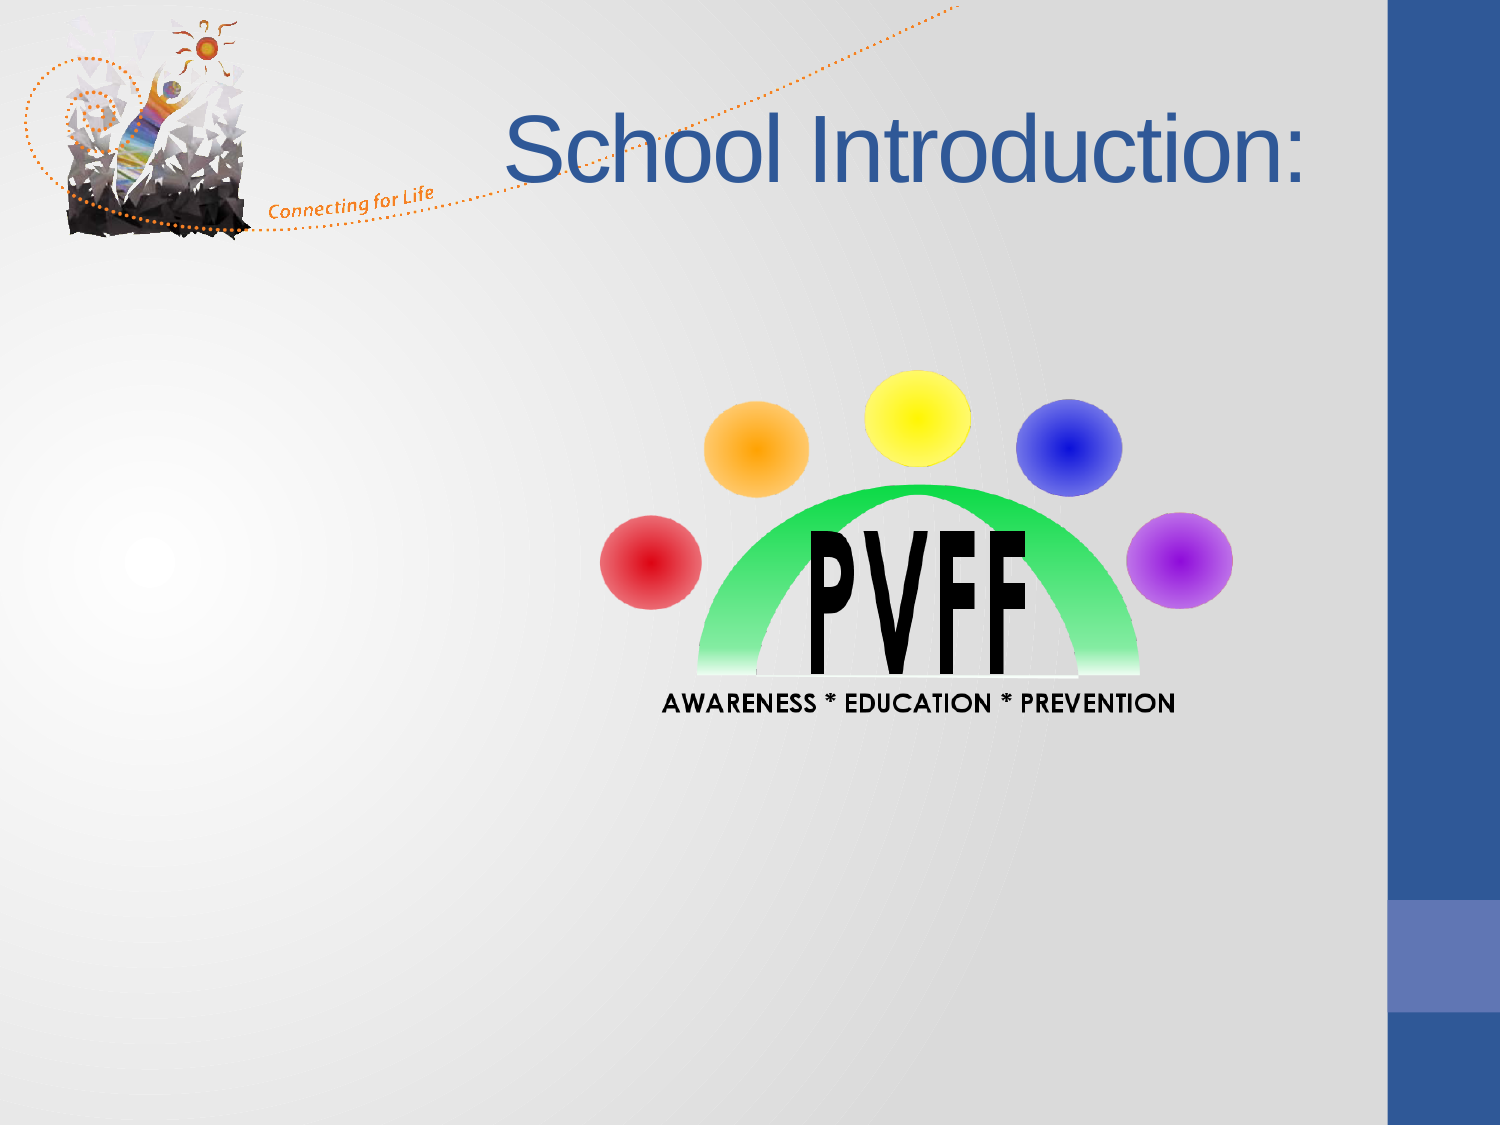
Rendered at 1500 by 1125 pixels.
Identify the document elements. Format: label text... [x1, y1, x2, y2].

title School Introduction: [987, 50, 1375, 217]
picture [0, 6, 1388, 1051]
